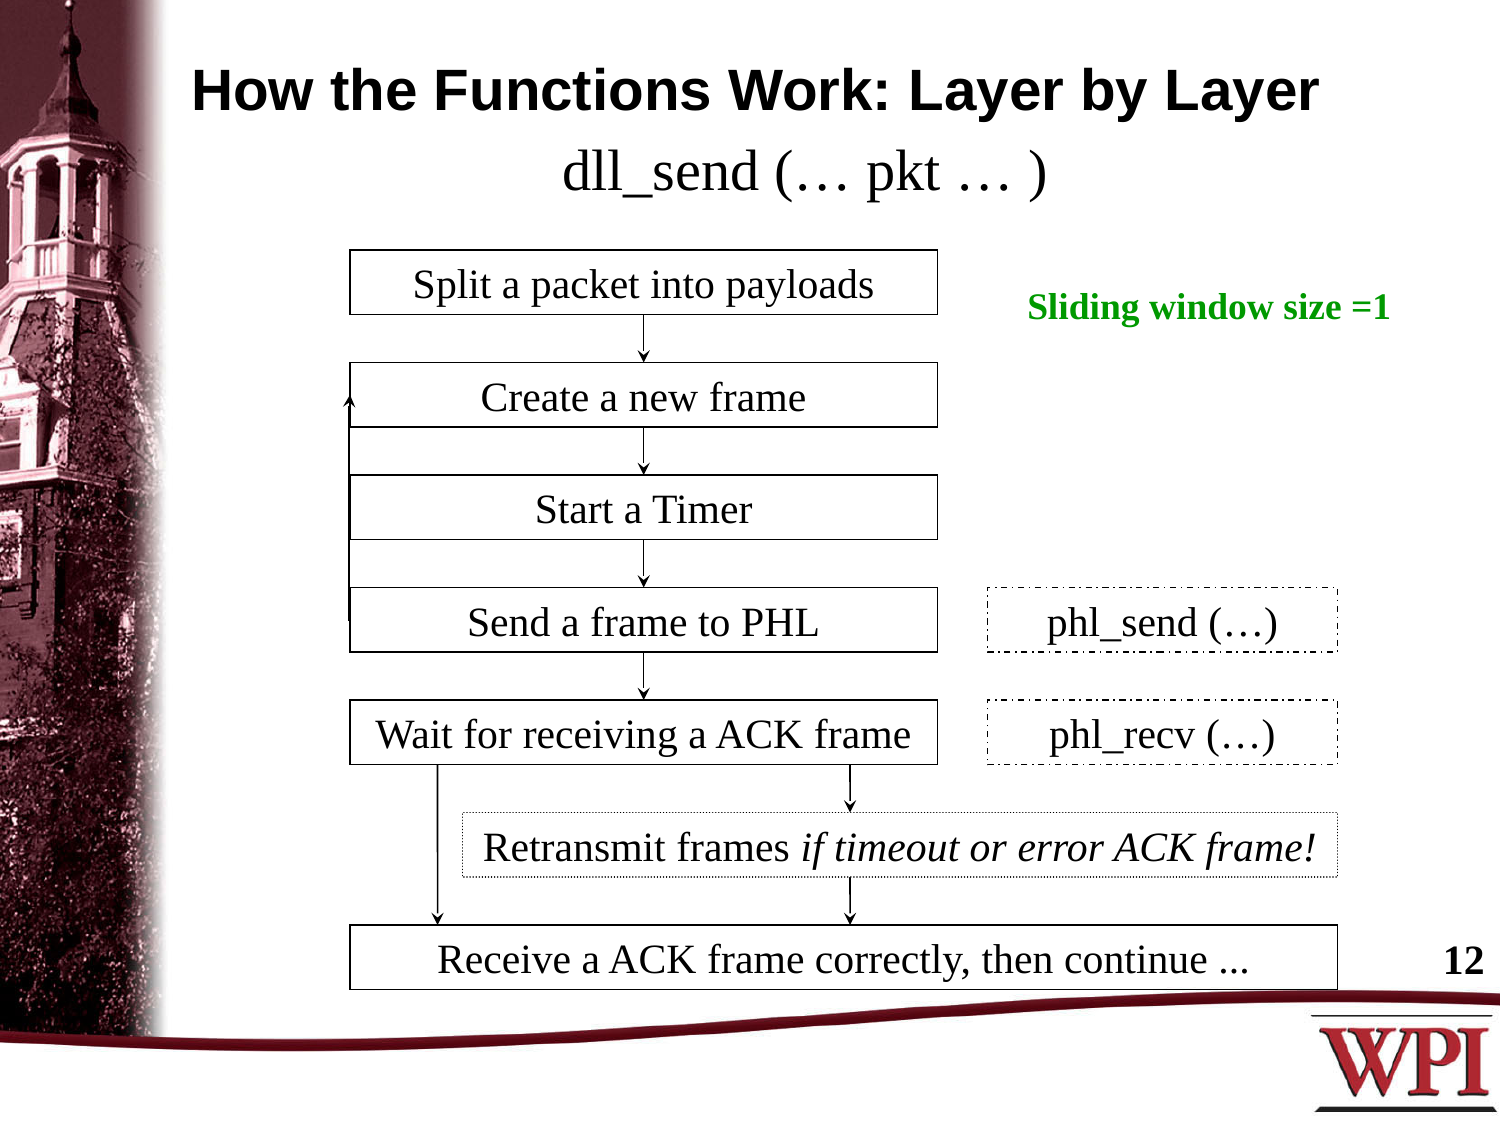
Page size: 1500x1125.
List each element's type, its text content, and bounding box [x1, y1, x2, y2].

text_box [843, 800, 857, 812]
text_box Receive a ACK frame correctly, then continue ... [349, 924, 1338, 990]
text_box Sliding window size =1 [1012, 274, 1463, 335]
text_box [431, 912, 444, 925]
text_box Retransmit frames if timeout or error ACK frame! [462, 812, 1338, 878]
text_box phl_recv (…) [987, 699, 1338, 765]
picture [0, 0, 1500, 1125]
text_box Wait for receiving a ACK frame [349, 699, 938, 765]
text_box How the Functions Work: Layer by Layer [137, 12, 1375, 163]
text_box Create a new frame [349, 362, 938, 428]
text_box [843, 912, 857, 925]
text_box Send a frame to PHL [349, 587, 938, 653]
text_box Split a packet into payloads [349, 249, 938, 315]
text_box dll_send (… pkt … ) [462, 163, 1163, 210]
slide_number 12 [1417, 924, 1500, 1004]
text_box phl_send (…) [987, 587, 1338, 653]
text_box Start a Timer [354, 474, 938, 540]
